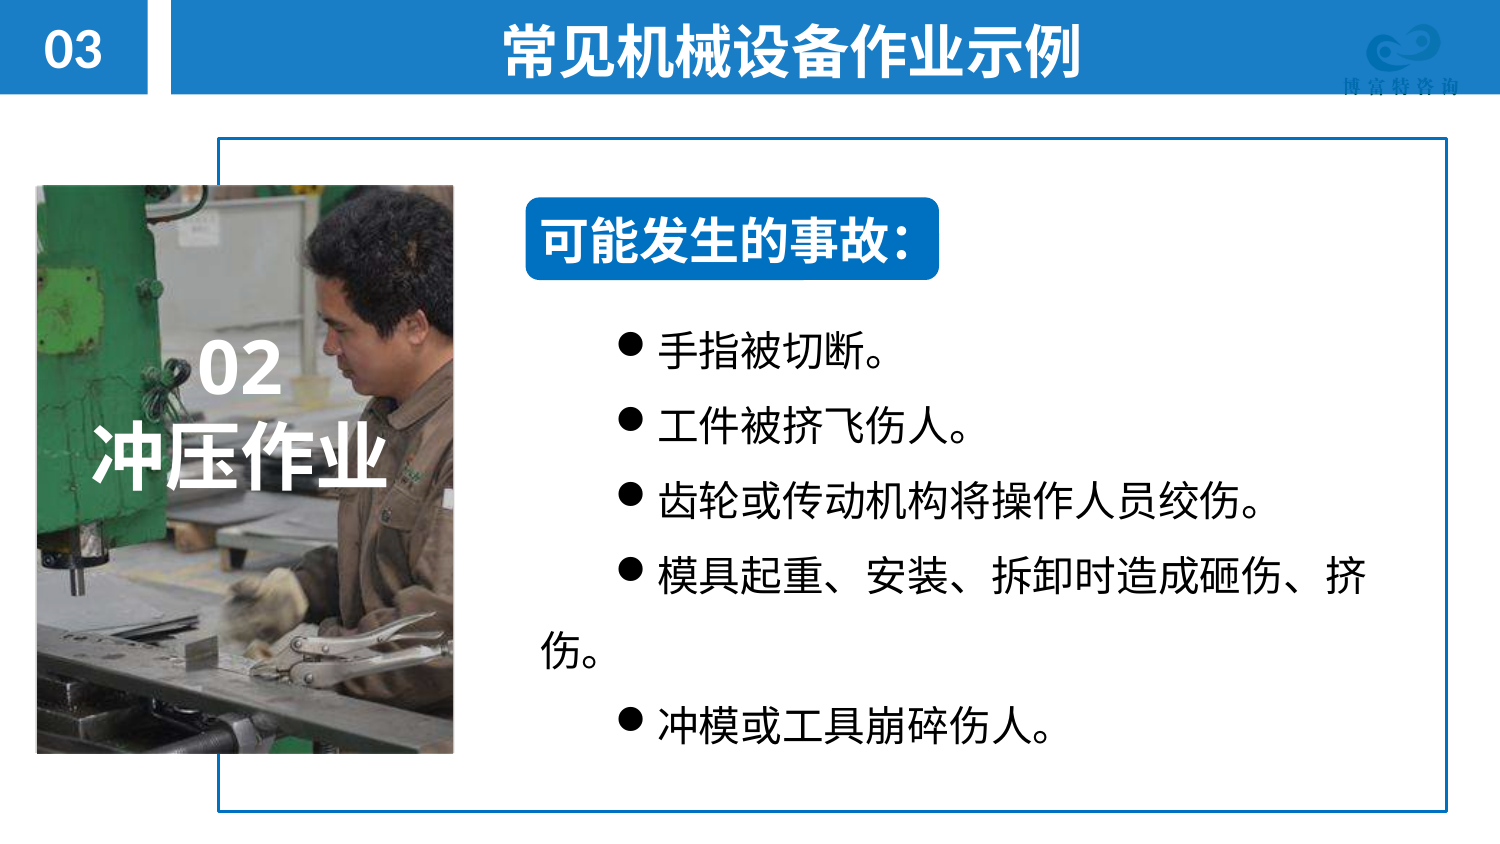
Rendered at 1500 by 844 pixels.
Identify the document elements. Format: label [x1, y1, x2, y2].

picture [36, 185, 454, 754]
text_box [0, 0, 1500, 95]
text_box [216, 136, 1449, 814]
text_box [521, 197, 1412, 746]
